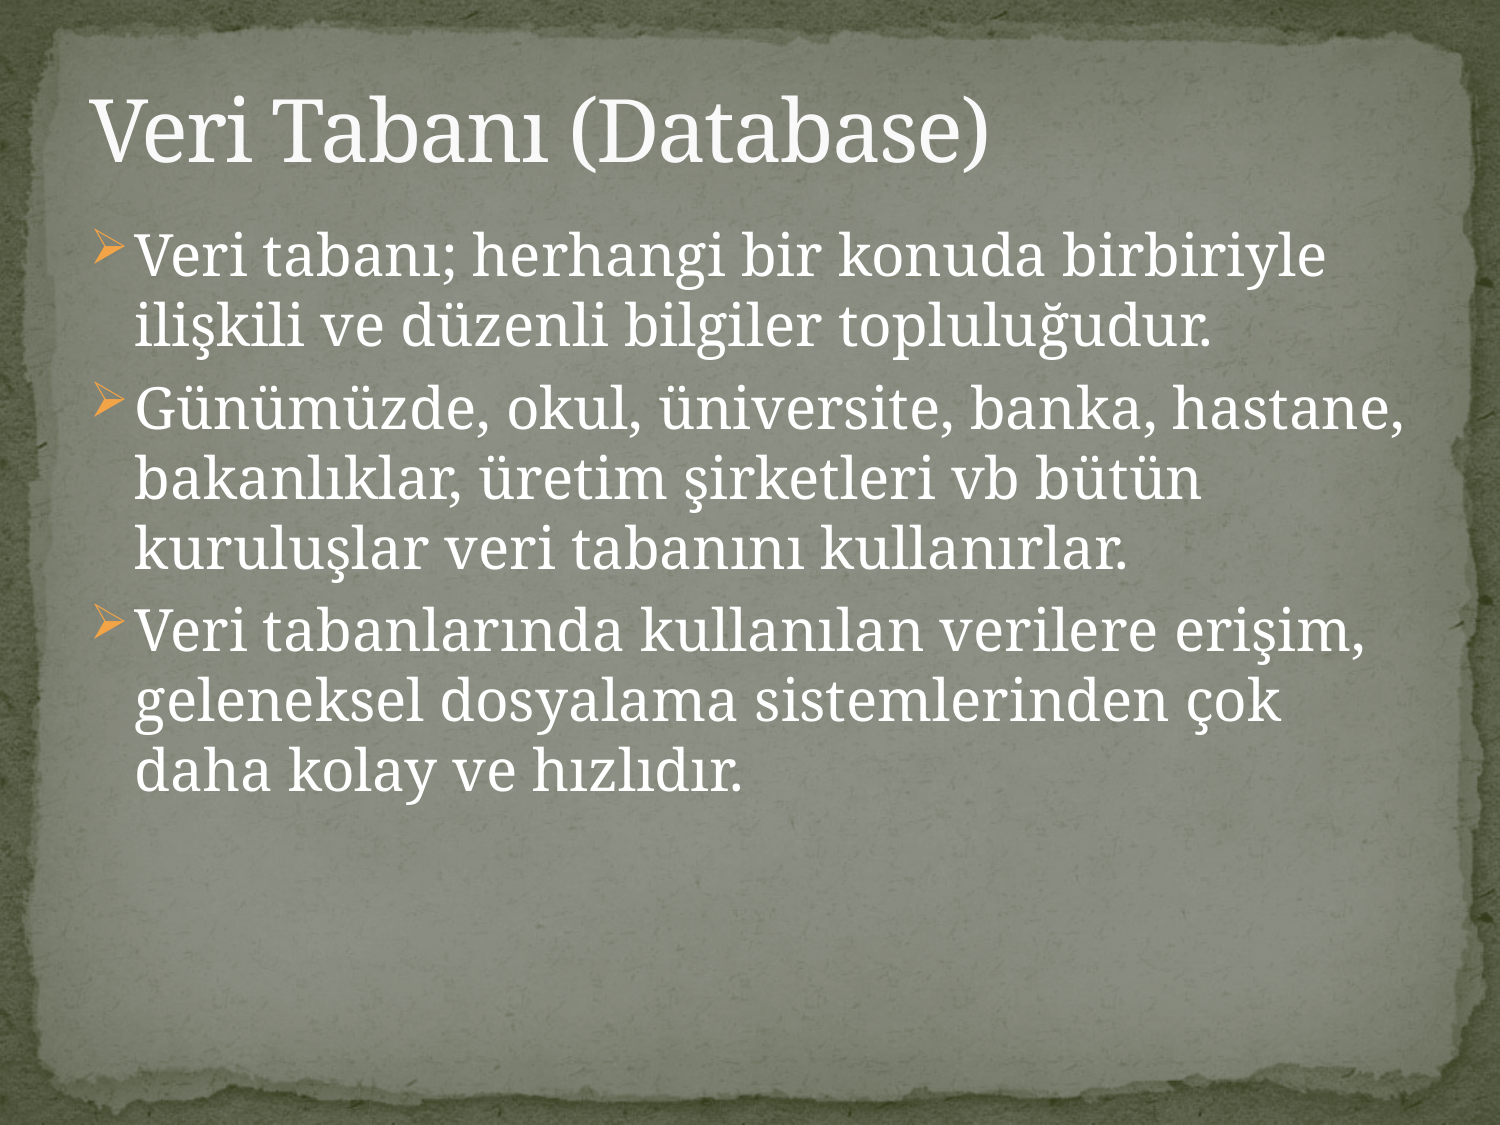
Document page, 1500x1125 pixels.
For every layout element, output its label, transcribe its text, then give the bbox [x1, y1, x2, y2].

list Veri tabanı; herhangi bir konuda birbiriyle ilişkili ve düzenli bilgiler topluluğudur. Günümüzde, okul, üniversite, banka, hastane, bakanlıklar, üretim şirketleri vb bütün kuruluşlar veri tabanını kullanırlar. Veri tabanlarında kullanılan verilere erişim, geleneksel dosyalama sistemlerinden çok daha kolay ve hızlıdır. [75, 210, 1425, 1000]
title Veri Tabanı (Database) [74, 24, 1425, 188]
